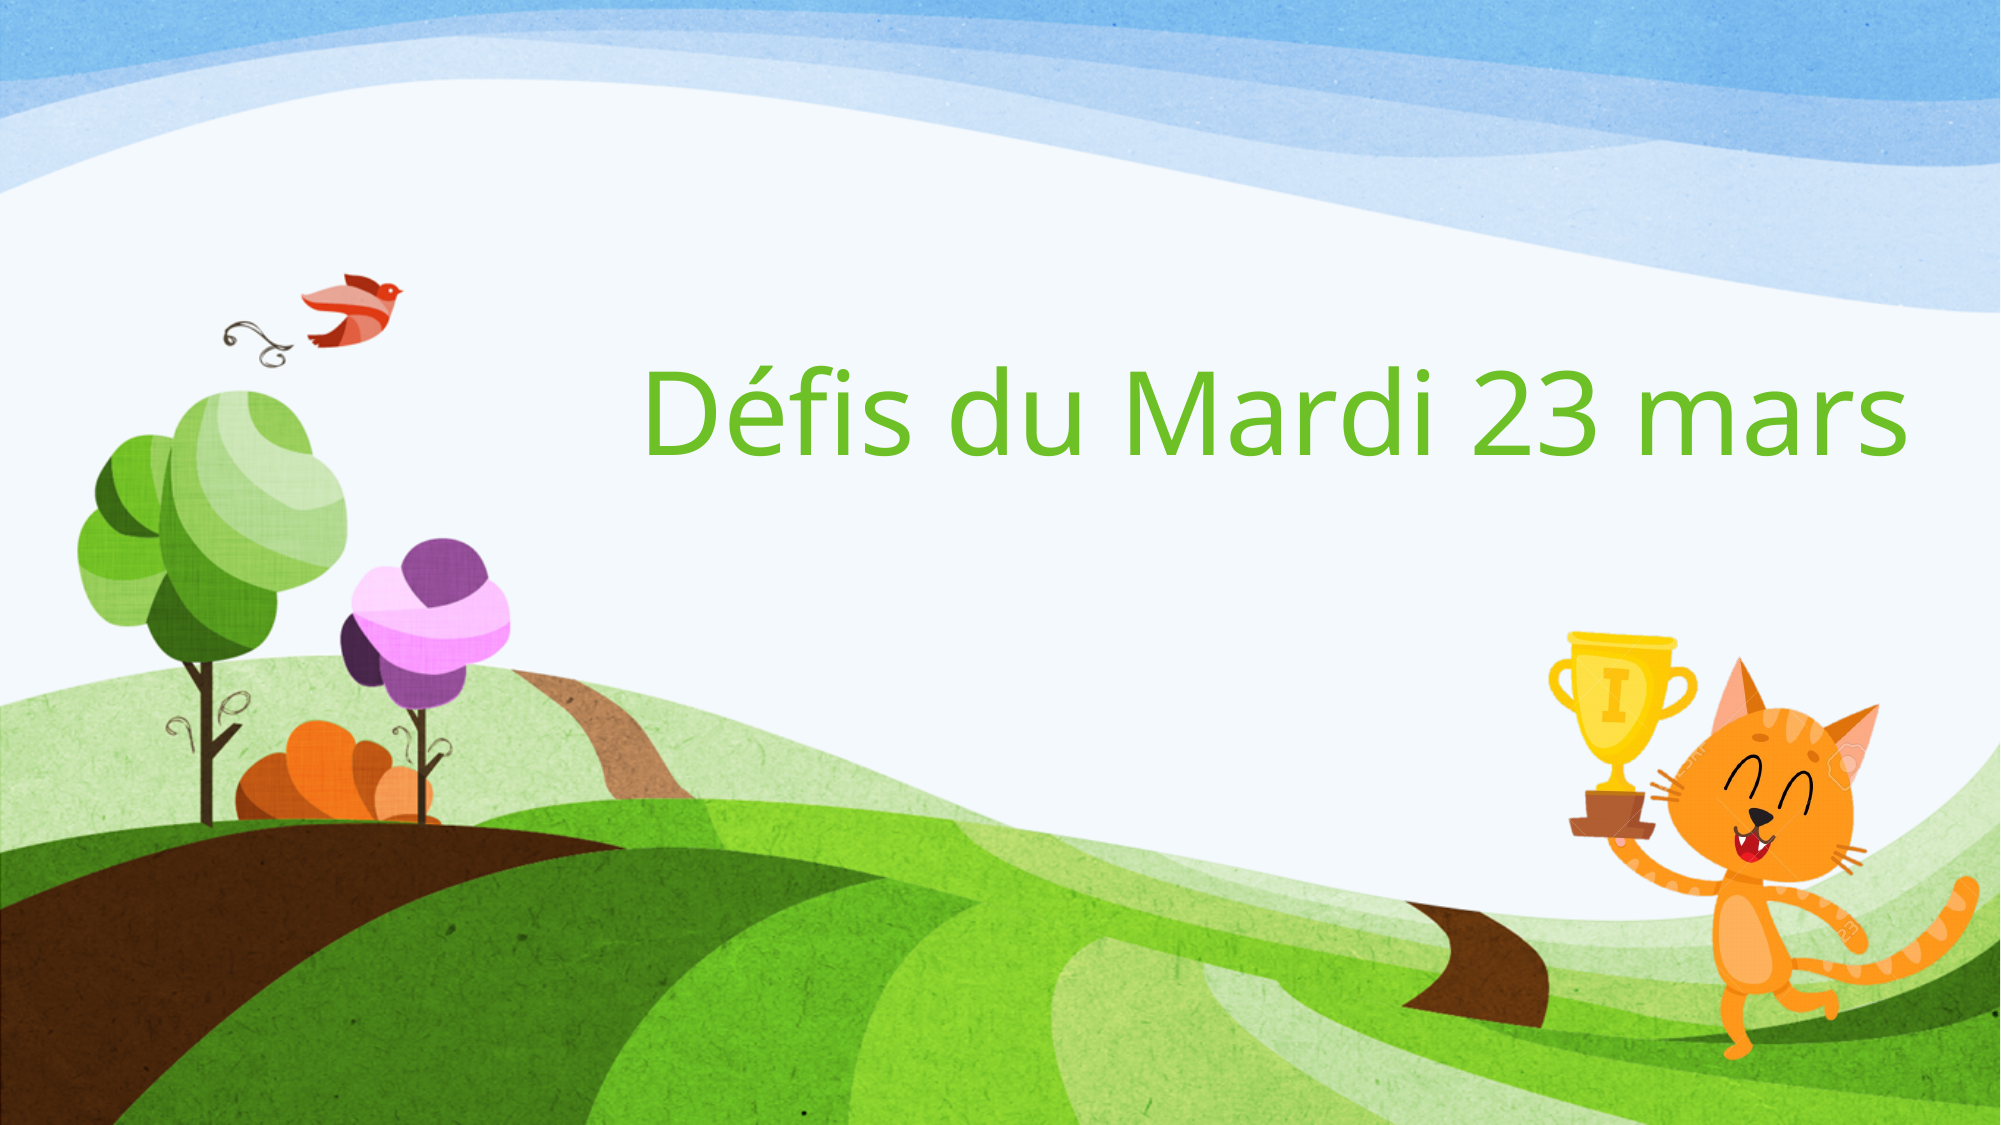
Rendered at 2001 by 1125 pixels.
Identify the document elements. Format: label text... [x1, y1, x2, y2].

title Défis du Mardi 23 mars [614, 262, 1937, 563]
picture [0, 0, 2001, 1125]
